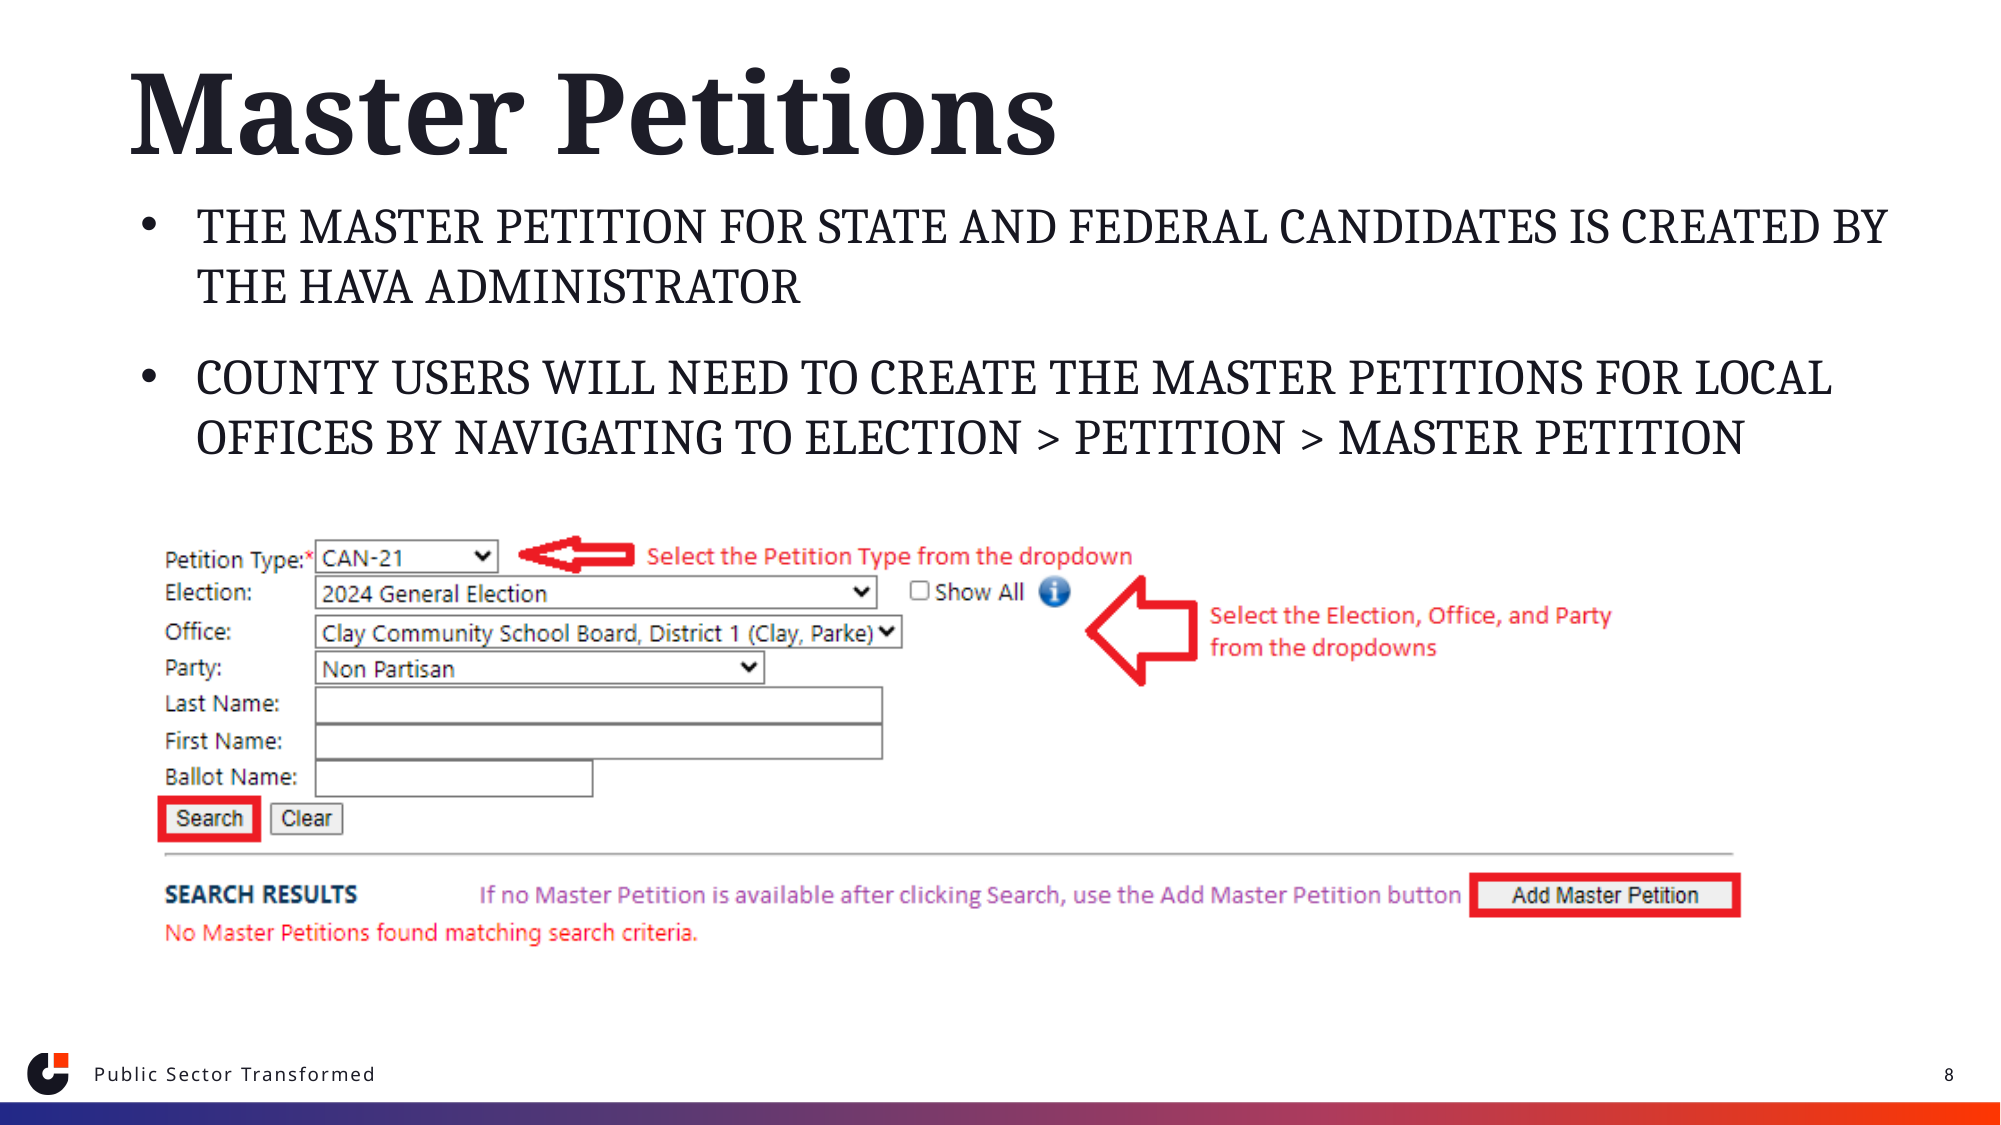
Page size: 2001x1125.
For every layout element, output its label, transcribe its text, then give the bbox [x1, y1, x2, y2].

picture [0, 0, 2001, 1125]
title Master Petitions [113, 71, 1578, 187]
text_box The master petition for State and Federal candidates is created by the HAVA Administrator County users will need to create the Master Petitions for local offices by navigating to Election > Petition > Master Petition [125, 186, 2000, 473]
